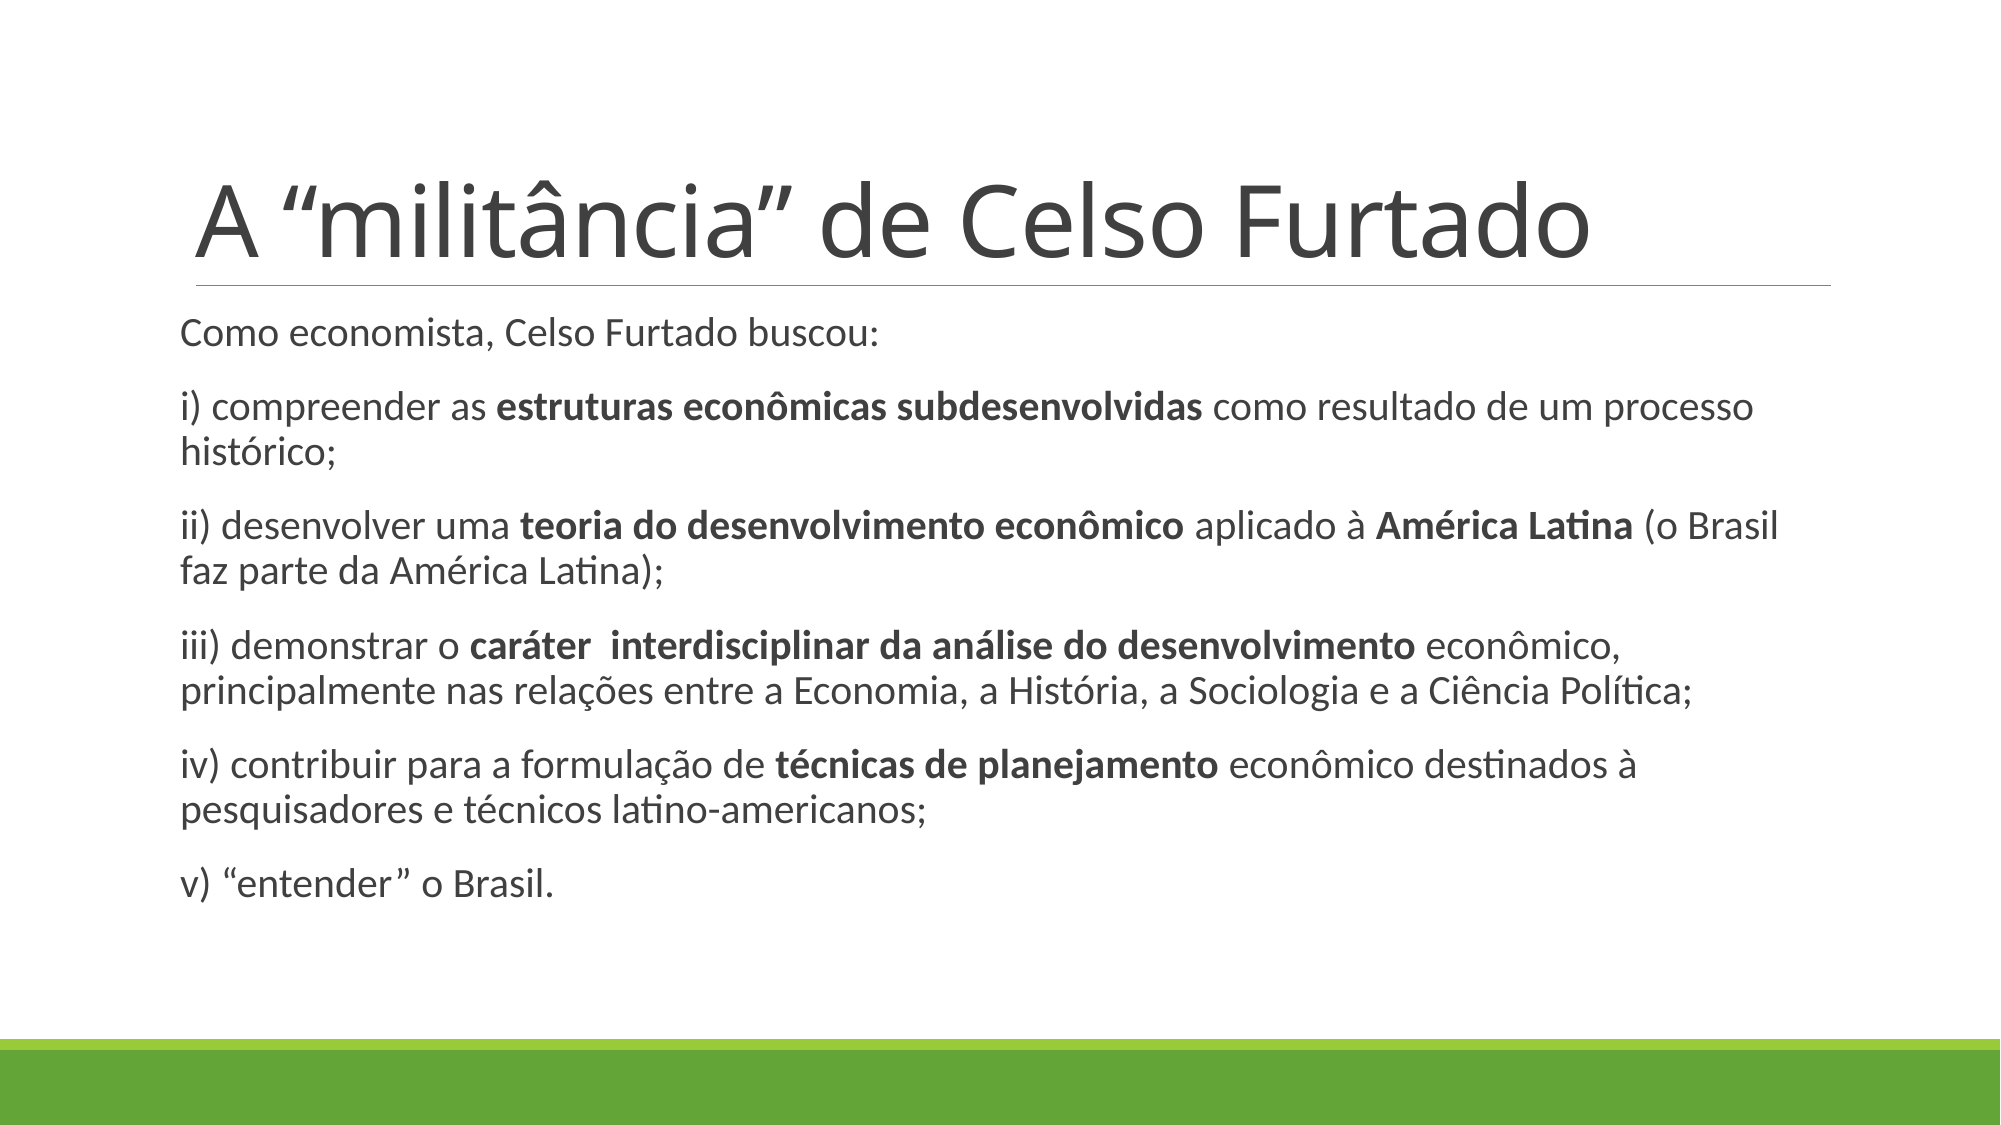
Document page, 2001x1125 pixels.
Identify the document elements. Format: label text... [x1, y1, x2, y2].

title A “militância” de Celso Furtado [180, 47, 1830, 285]
list Como economista, Celso Furtado buscou: i) compreender as estruturas econômicas subdesenvolvidas como resultado de um processo histórico; ii) desenvolver uma teoria do desenvolvimento econômico aplicado à América Latina (o Brasil faz parte da América Latina); iii) demonstrar o caráter interdisciplinar da análise do desenvolvimento econômico, principalmente nas relações entre a Economia, a História, a Sociologia e a Ciência Política; iv) contribuir para a formulação de técnicas de planejamento econômico destinados à pesquisadores e técnicos latino-americanos; v) “entender” o Brasil. [180, 302, 1830, 963]
